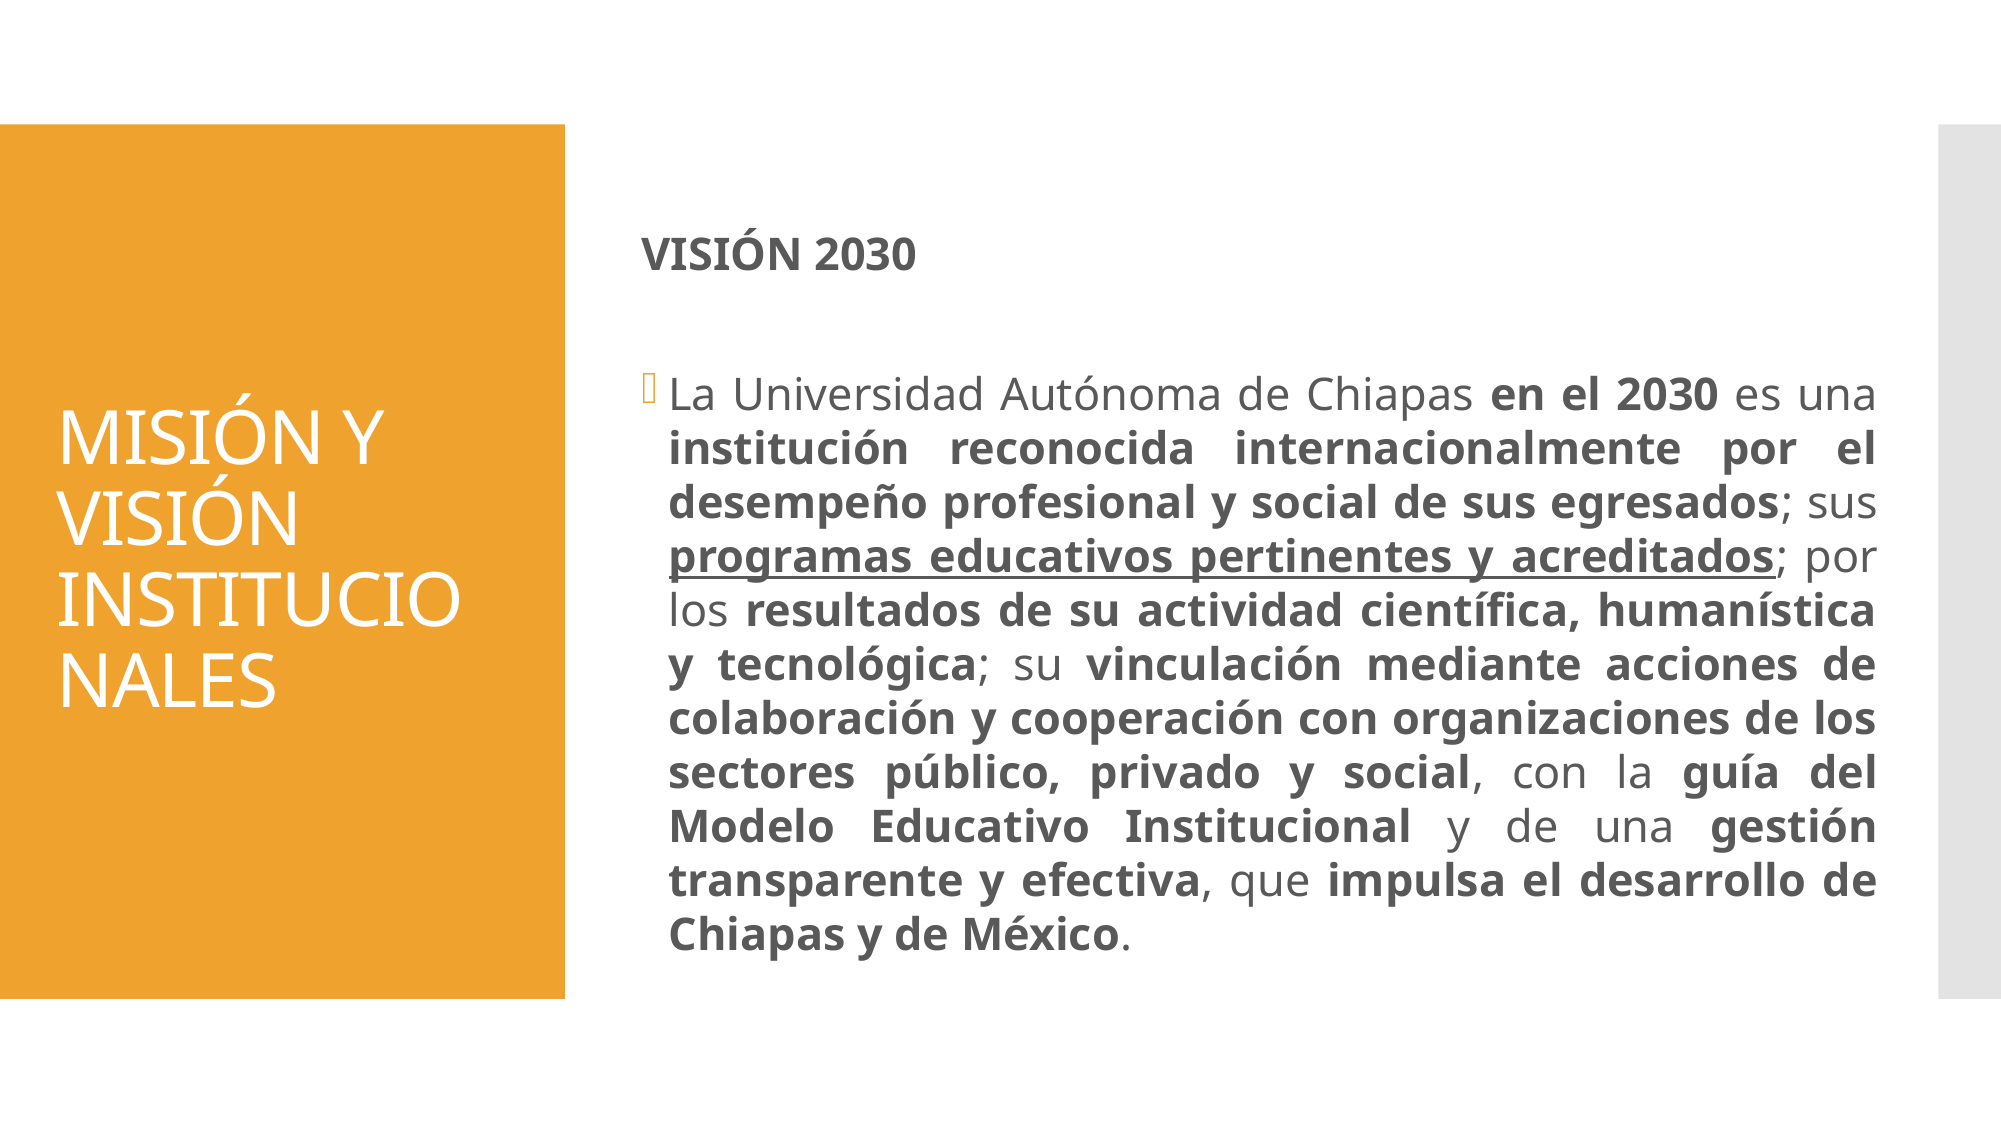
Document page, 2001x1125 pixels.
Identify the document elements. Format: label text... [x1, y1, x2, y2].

title MISIÓN Y VISIÓN INSTITUCIONALES [41, 184, 525, 940]
list VISIÓN 2030 La Universidad Autónoma de Chiapas en el 2030 es una institución reconocida internacionalmente por el desempeño profesional y social de sus egresados; sus programas educativos pertinentes y acreditados; por los resultados de su actividad científica, humanística y tecnológica; su vinculación mediante acciones de colaboración y cooperación con organizaciones de los sectores público, privado y social, con la guía del Modelo Educativo Institucional y de una gestión transparente y efectiva, que impulsa el desarrollo de Chiapas y de México. [626, 150, 1894, 974]
